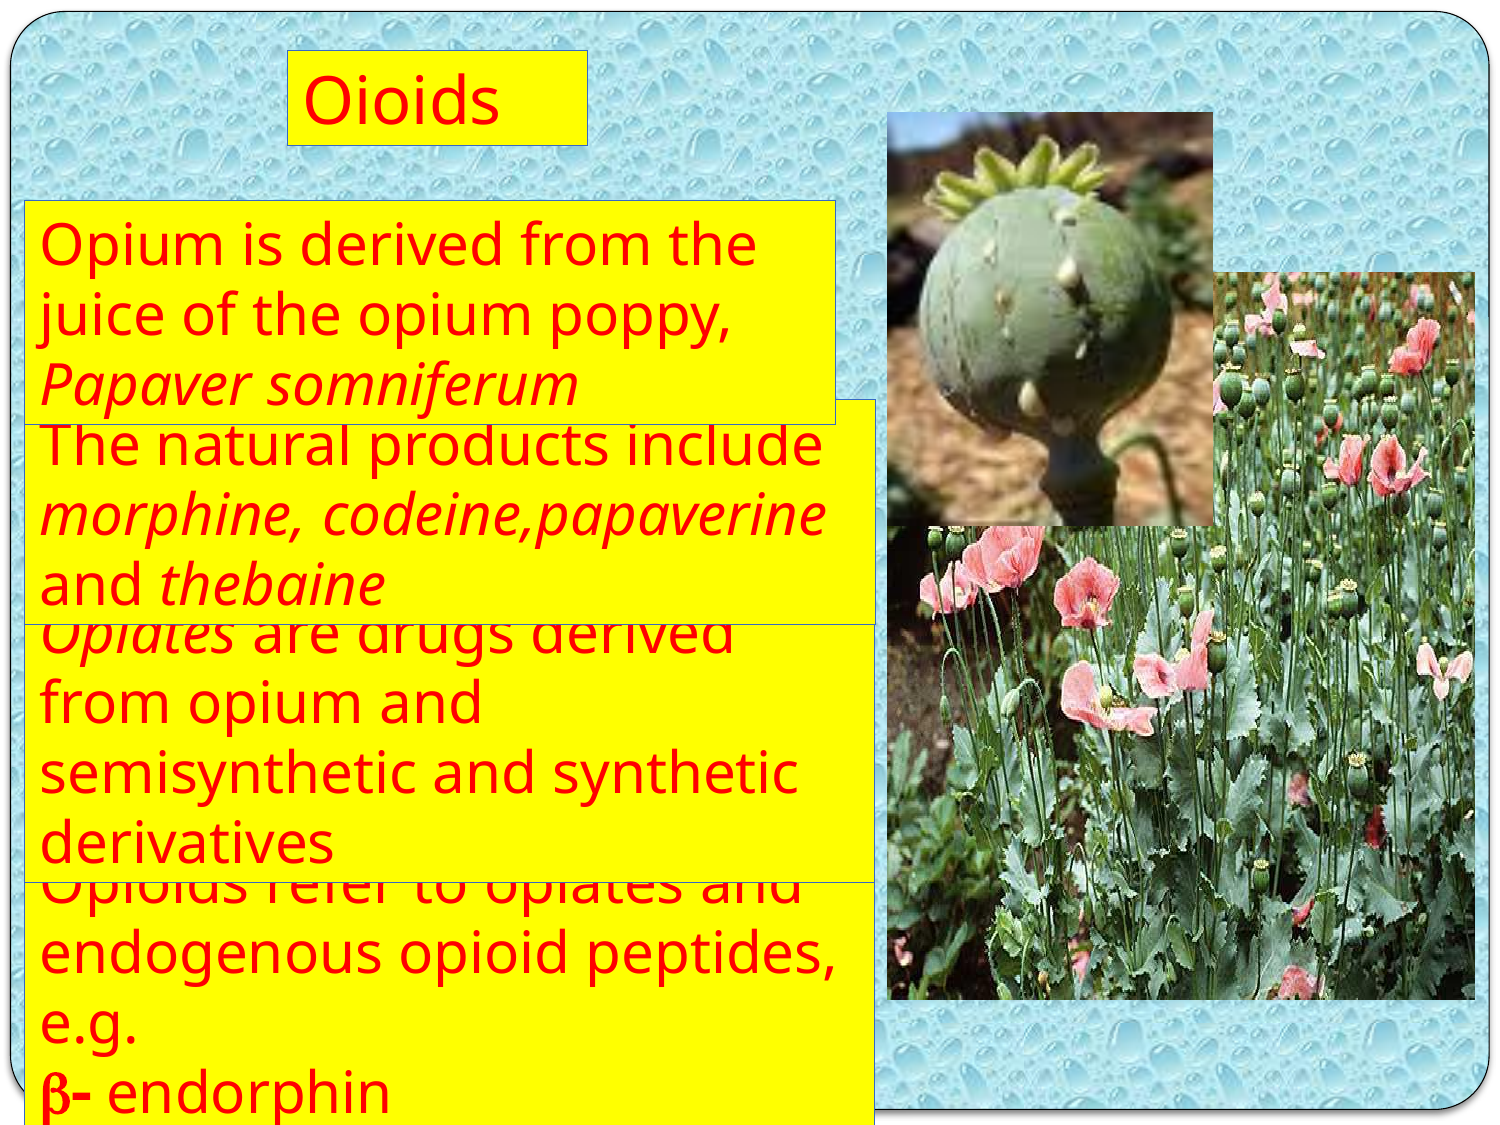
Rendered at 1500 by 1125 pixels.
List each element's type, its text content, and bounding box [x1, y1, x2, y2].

text_box Oioids [287, 50, 588, 146]
text_box Opium is derived from the juice of the opium poppy, Papaver somniferum [24, 200, 836, 425]
text_box Opioids refer to opiates and endogenous opioid peptides, e.g. b- endorphin [24, 883, 875, 1125]
text_box Opiates are drugs derived from opium and semisynthetic and synthetic derivatives [24, 625, 875, 883]
picture [12, 12, 1488, 1108]
text_box The natural products include morphine, codeine,papaverine and thebaine [24, 399, 876, 625]
